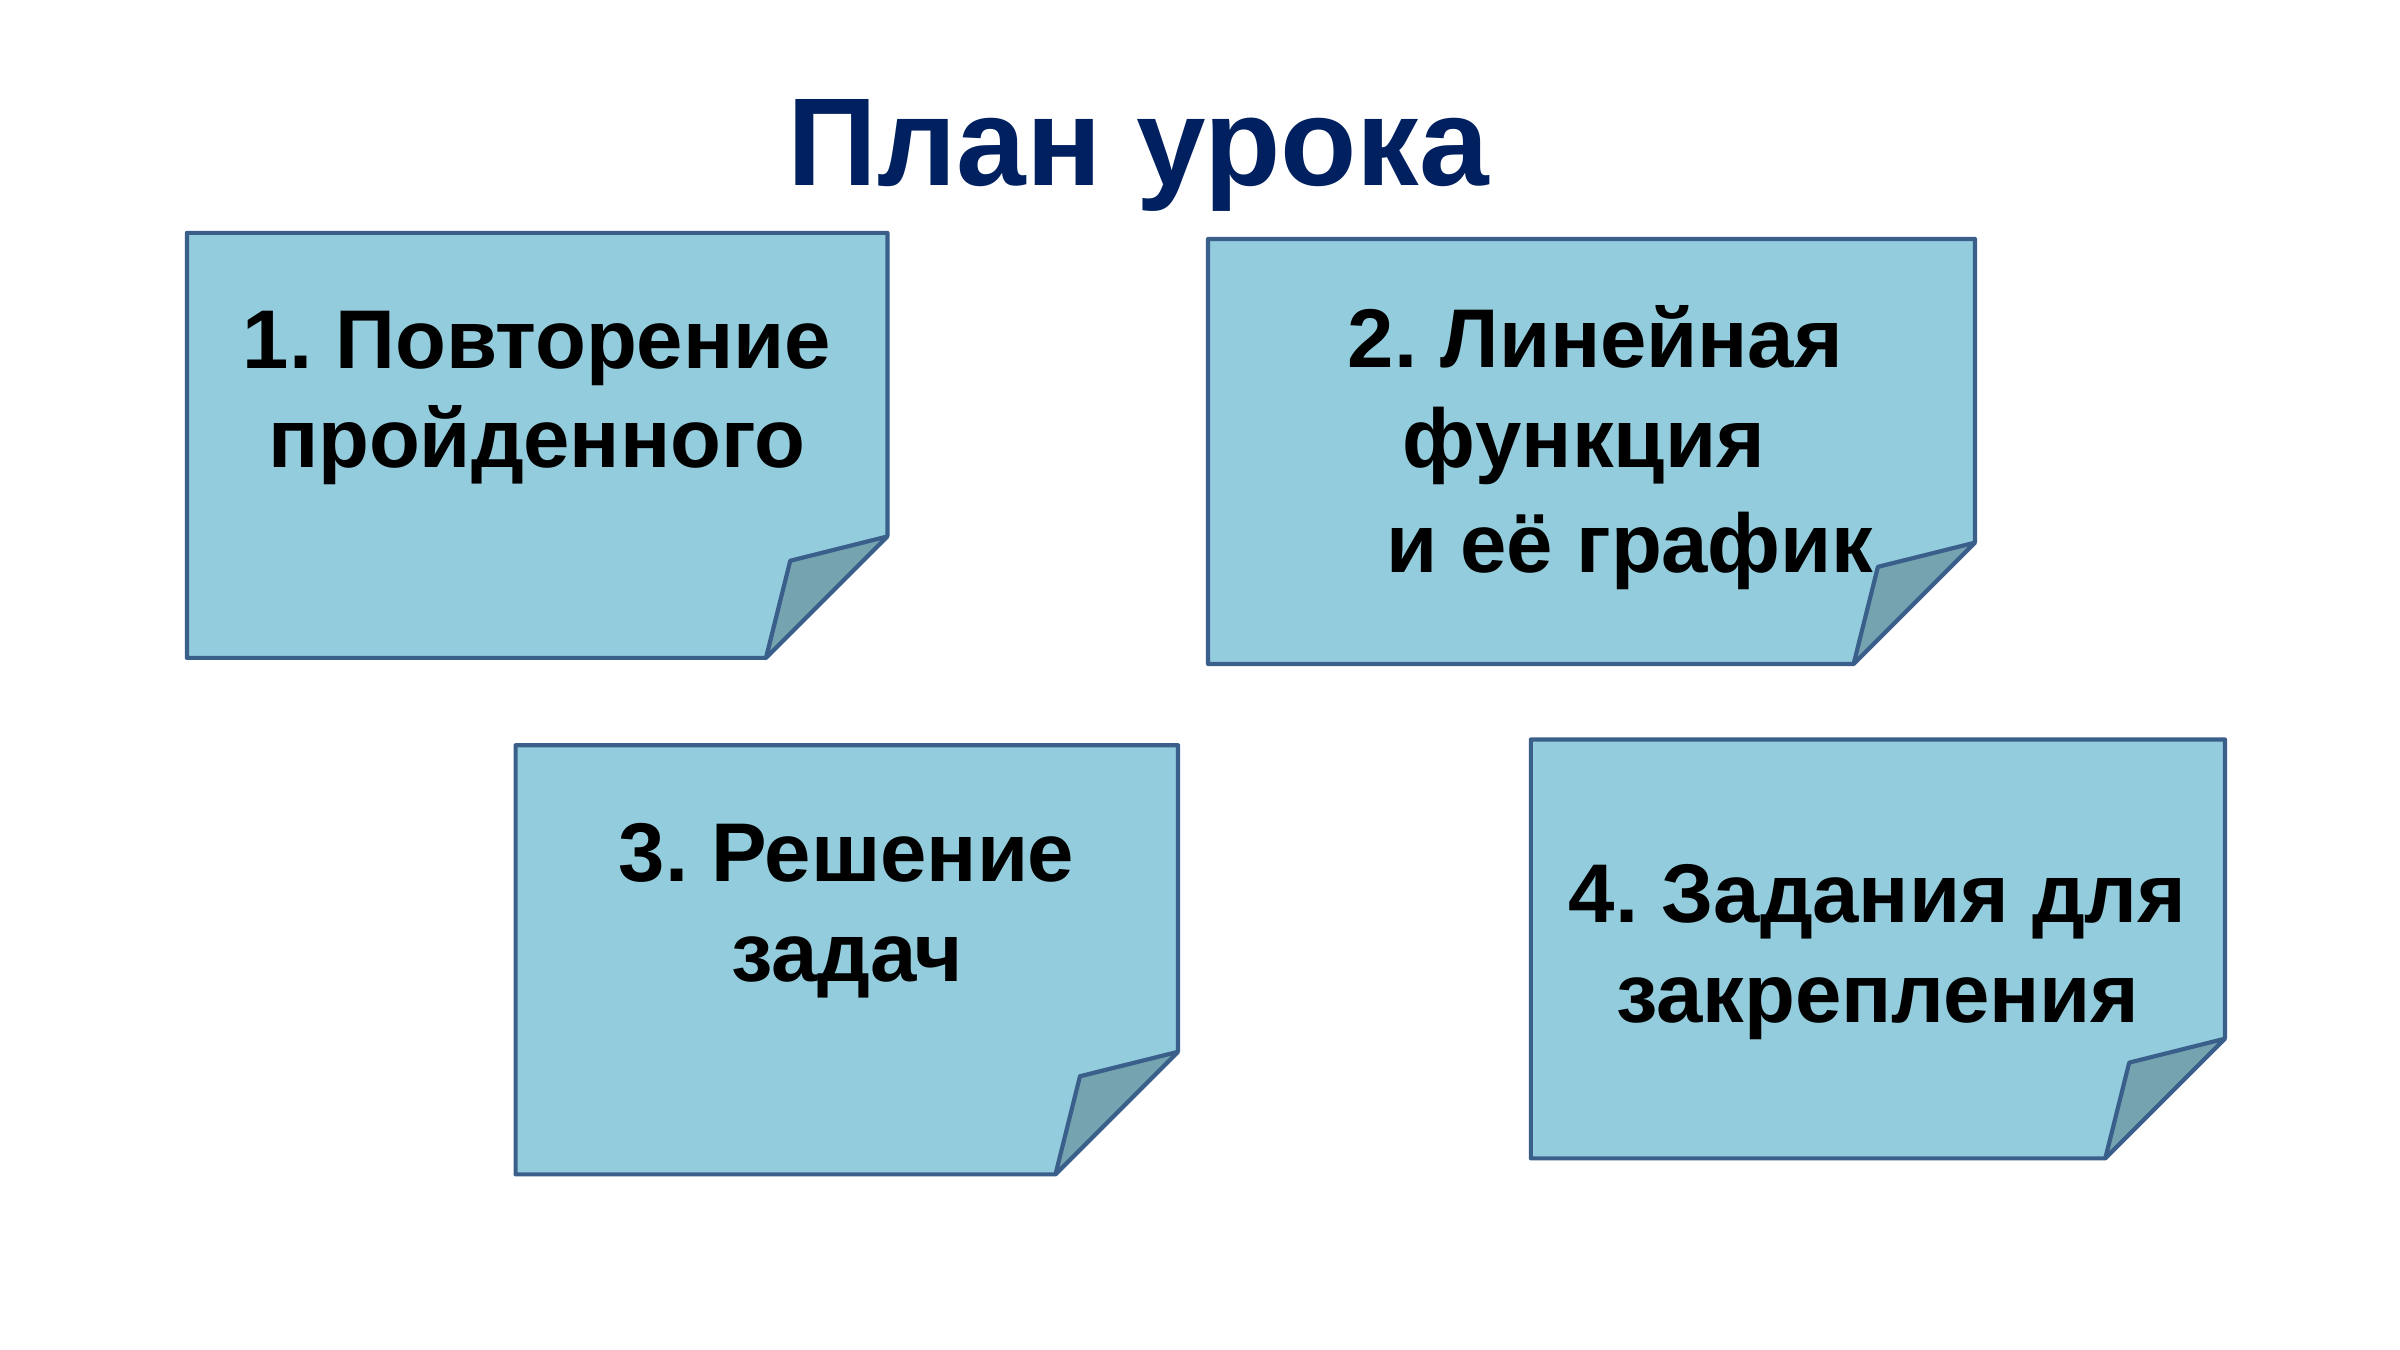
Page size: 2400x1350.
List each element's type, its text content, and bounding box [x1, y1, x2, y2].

text_box 1. Повторение пройденного [184, 230, 890, 660]
text_box 4. Задания для закрепления [1528, 737, 2228, 1161]
text_box План урока [749, 40, 1528, 229]
text_box 3. Решение задач [513, 743, 1181, 1177]
text_box 2. Линейная функция и её график [1205, 236, 1978, 667]
